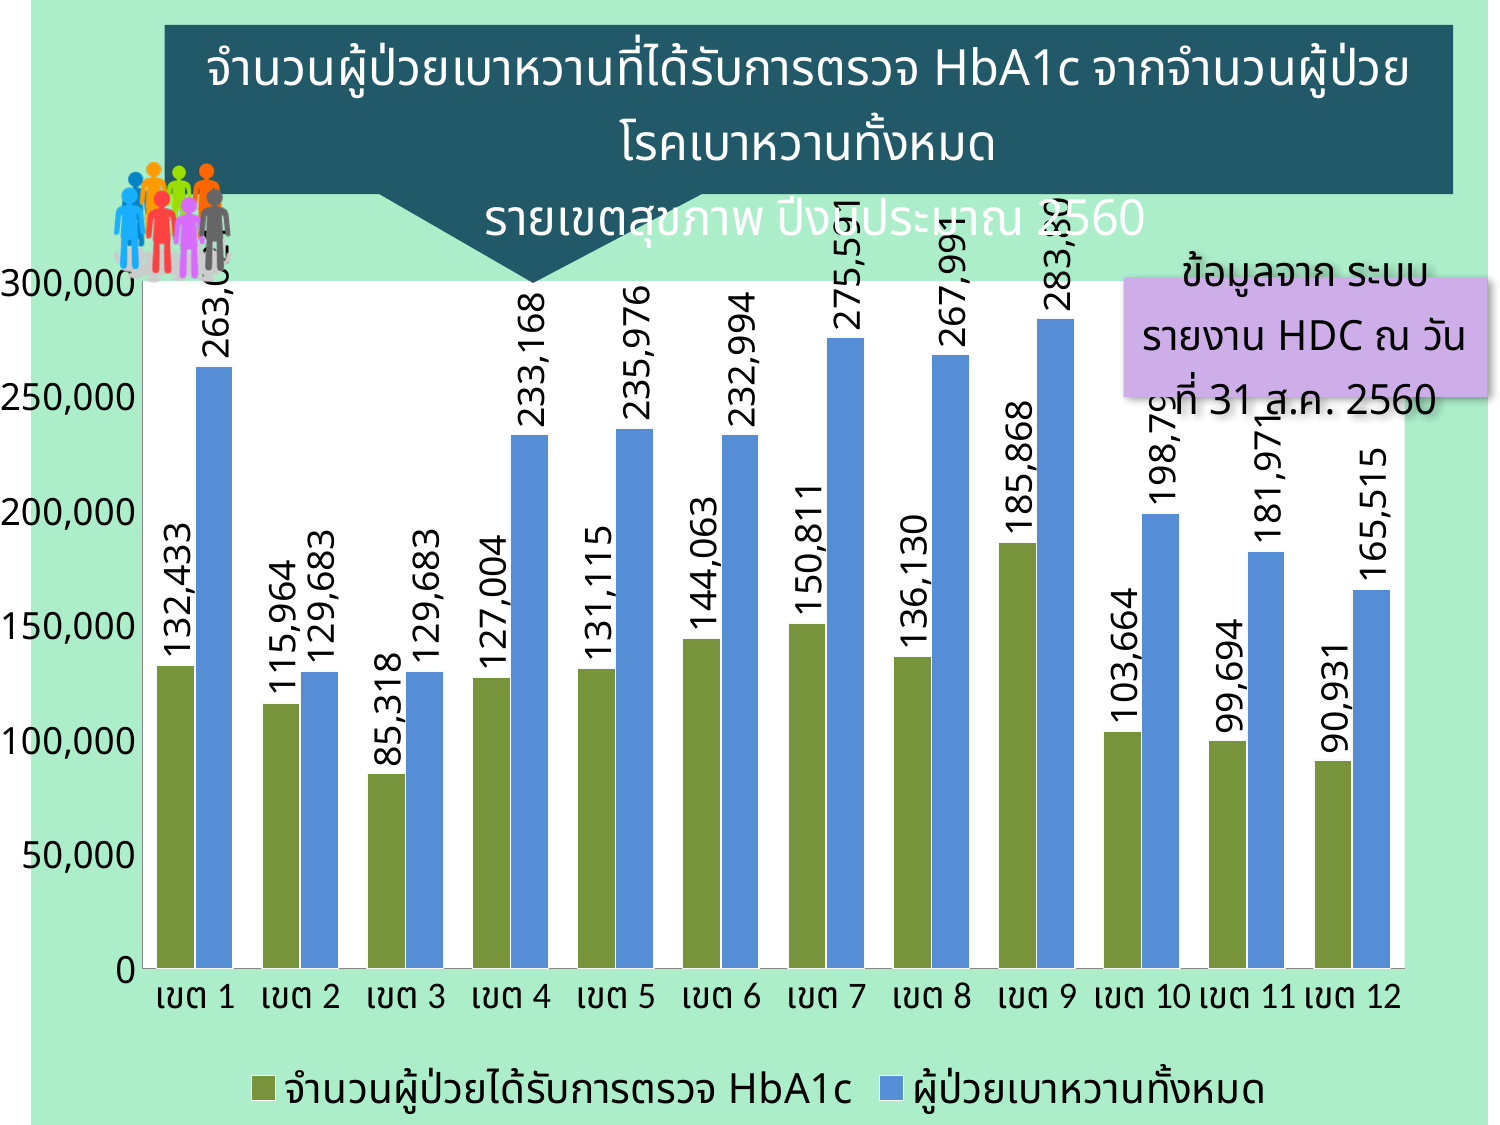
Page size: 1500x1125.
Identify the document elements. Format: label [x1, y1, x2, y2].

chart [0, 0, 1500, 1125]
picture [112, 162, 234, 284]
